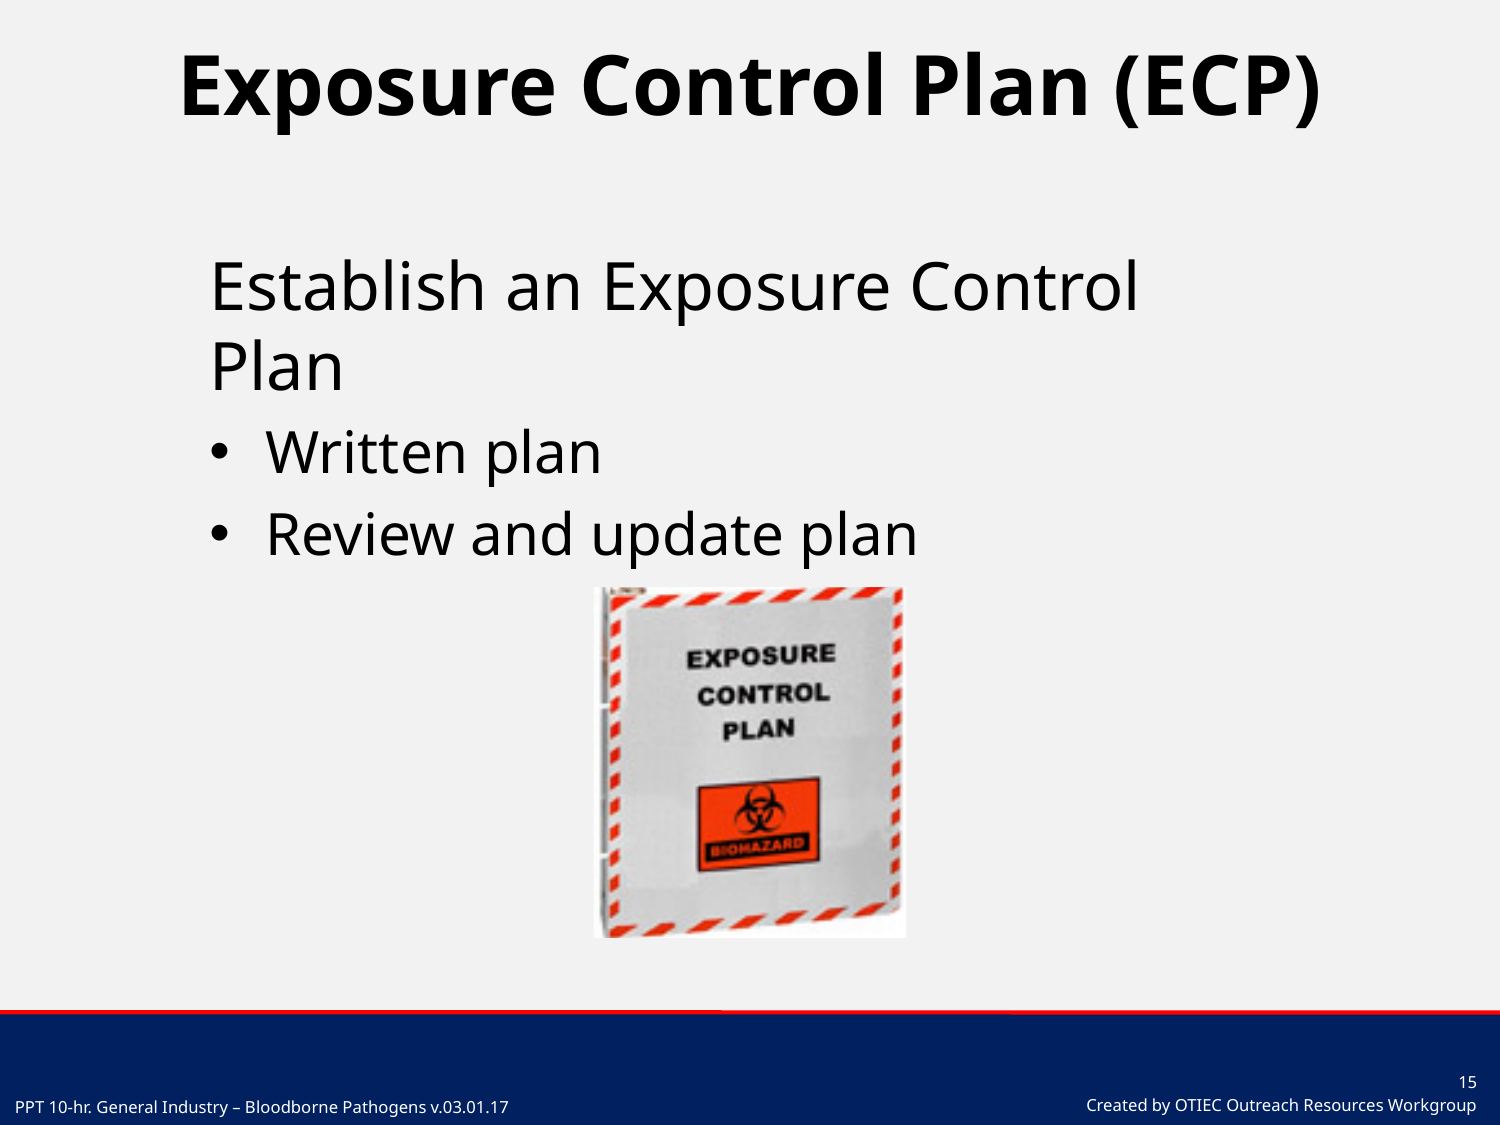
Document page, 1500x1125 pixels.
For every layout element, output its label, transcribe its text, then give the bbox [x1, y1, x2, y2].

picture [593, 587, 907, 938]
title Exposure Control Plan (ECP) [0, 24, 1500, 188]
list Establish an Exposure Control Plan Written plan Review and update plan [194, 236, 1306, 527]
